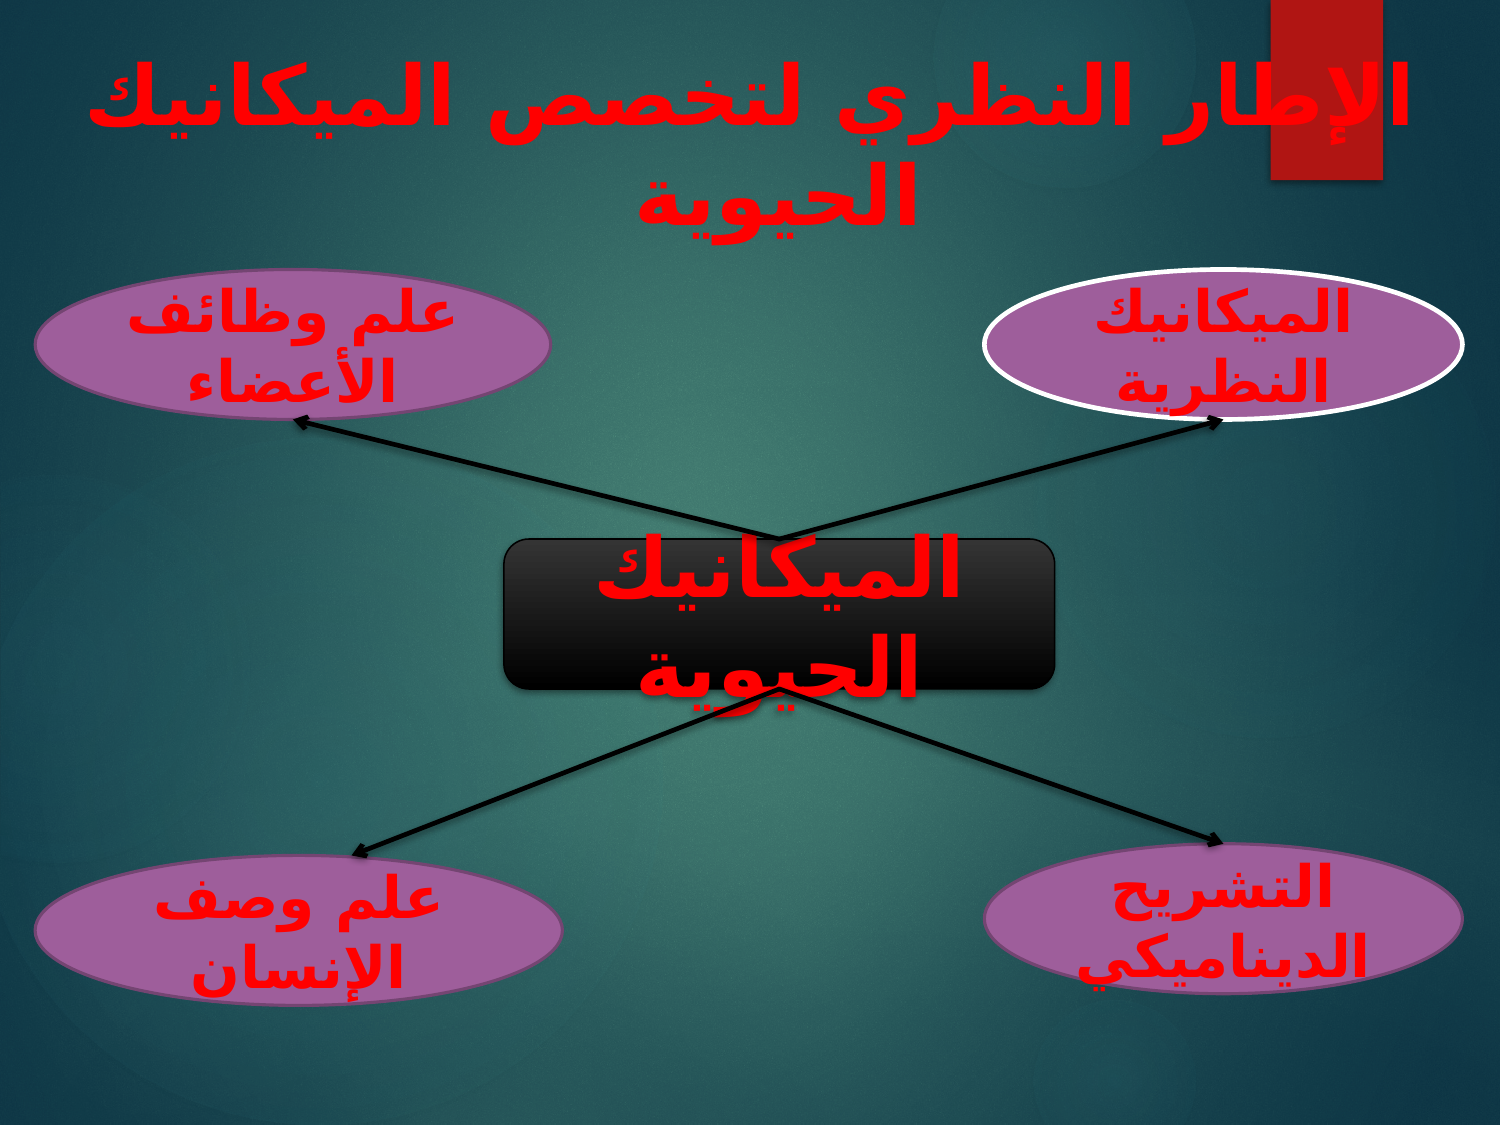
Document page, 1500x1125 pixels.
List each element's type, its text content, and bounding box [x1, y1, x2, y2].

list الإطار النظري لتخصص الميكانيك الحيوية [0, 35, 1500, 1079]
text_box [923, 544, 1079, 989]
text_box الميكانيك الحيوية [600, 538, 935, 690]
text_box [481, 558, 649, 987]
text_box علم وصف الإنسان [33, 853, 476, 1007]
text_box علم وظائف الأعضاء [33, 267, 470, 422]
text_box الميكانيك النظرية [1066, 267, 1465, 422]
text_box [941, 256, 1062, 542]
text_box التشريح الديناميكي [1084, 842, 1464, 996]
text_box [476, 235, 597, 564]
